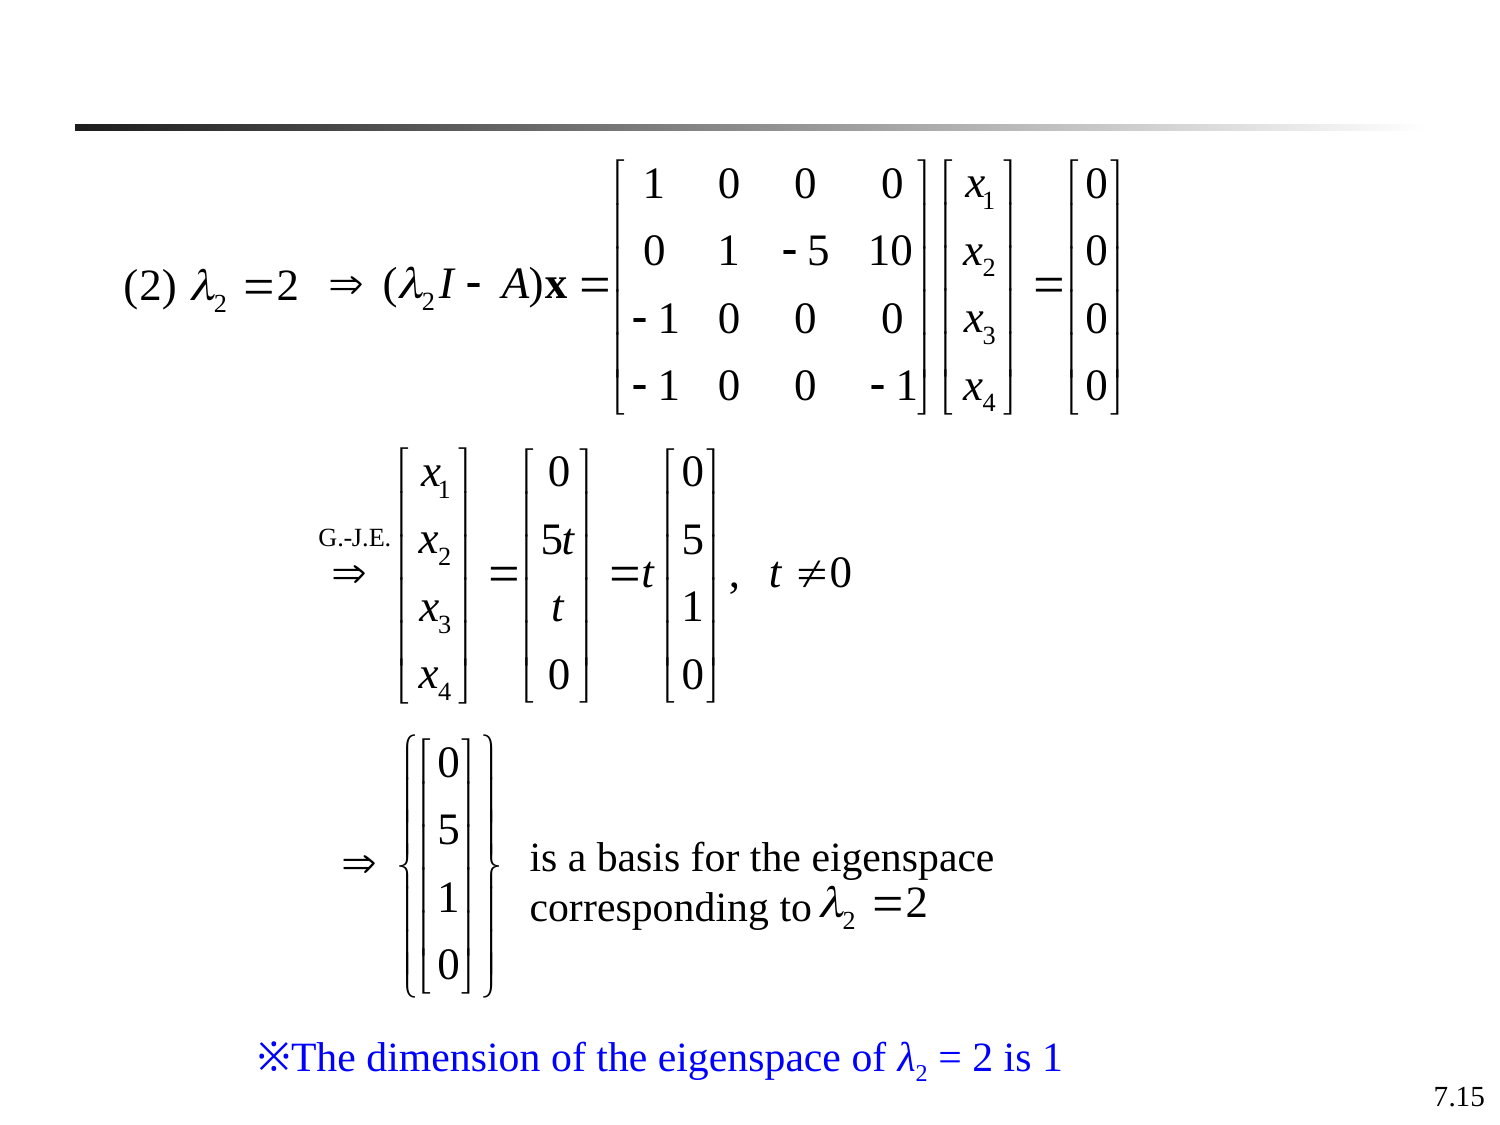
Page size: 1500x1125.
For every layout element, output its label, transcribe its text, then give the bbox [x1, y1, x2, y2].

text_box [336, 727, 1140, 1006]
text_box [322, 148, 1137, 427]
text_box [311, 437, 860, 716]
text_box ※The dimension of the eigenspace of λ2 = 2 is 1 [242, 1023, 1341, 1083]
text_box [116, 255, 308, 324]
